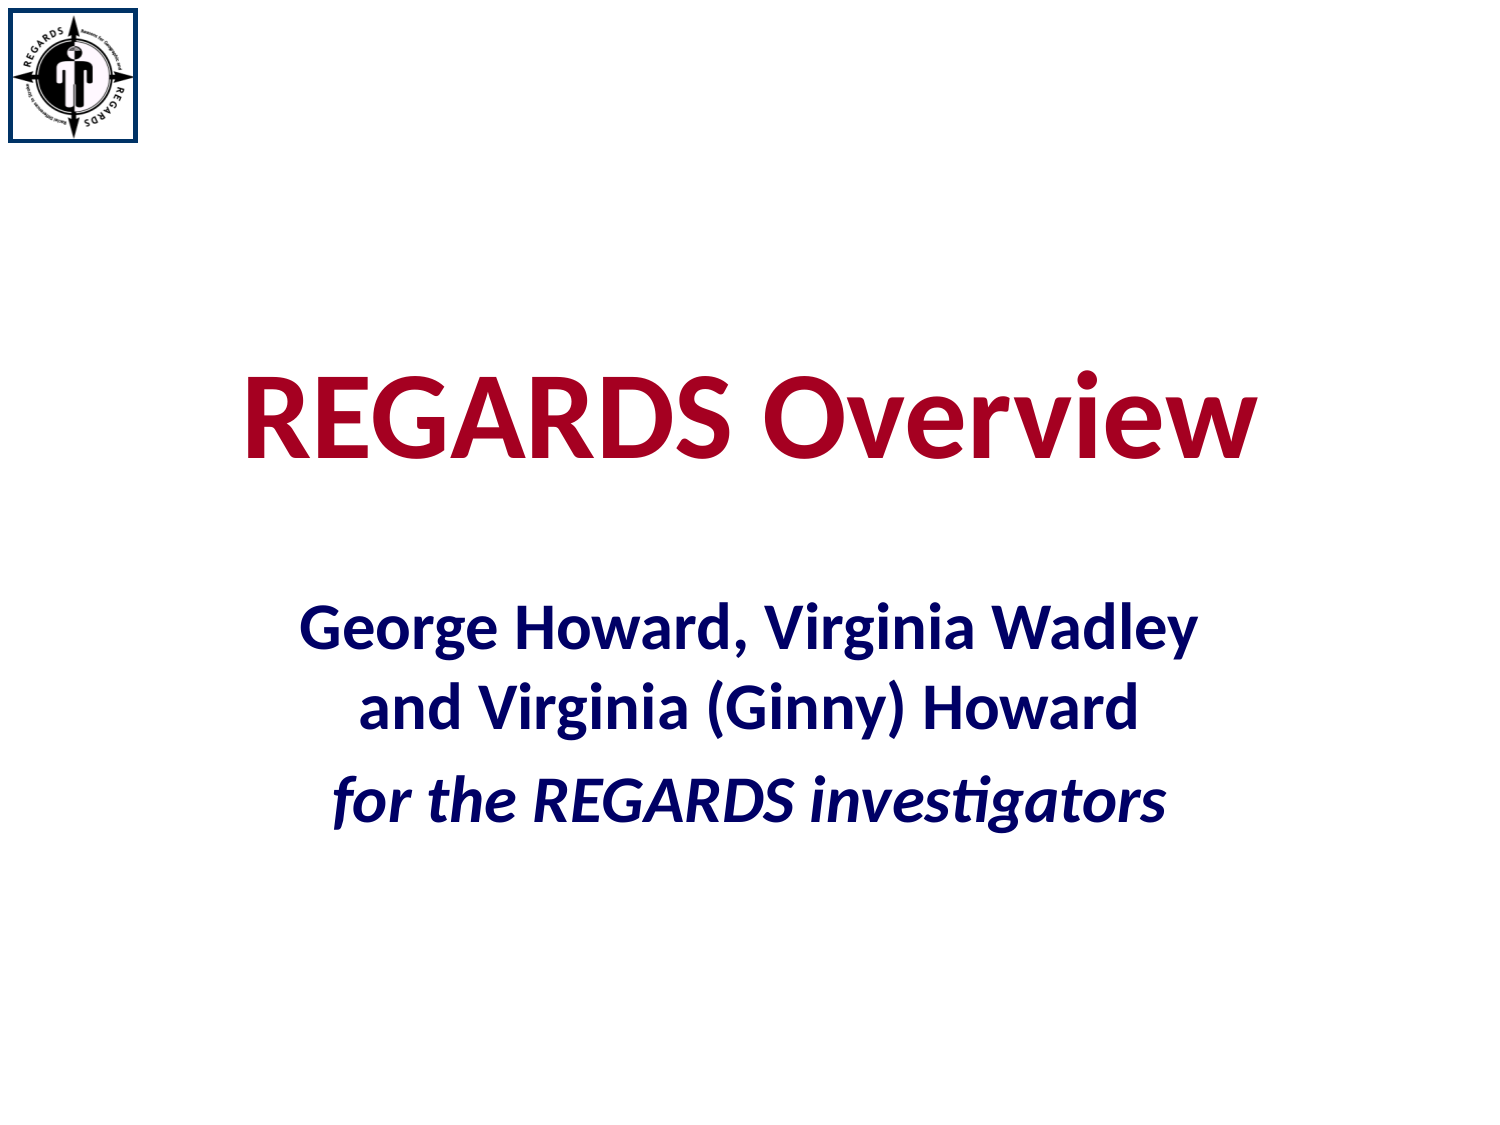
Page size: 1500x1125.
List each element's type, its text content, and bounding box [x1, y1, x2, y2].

picture [13, 13, 133, 139]
title REGARDS Overview [112, 287, 1388, 529]
subtitle George Howard, Virginia Wadley and Virginia (Ginny) Howard for the REGARDS investigators [224, 575, 1276, 864]
